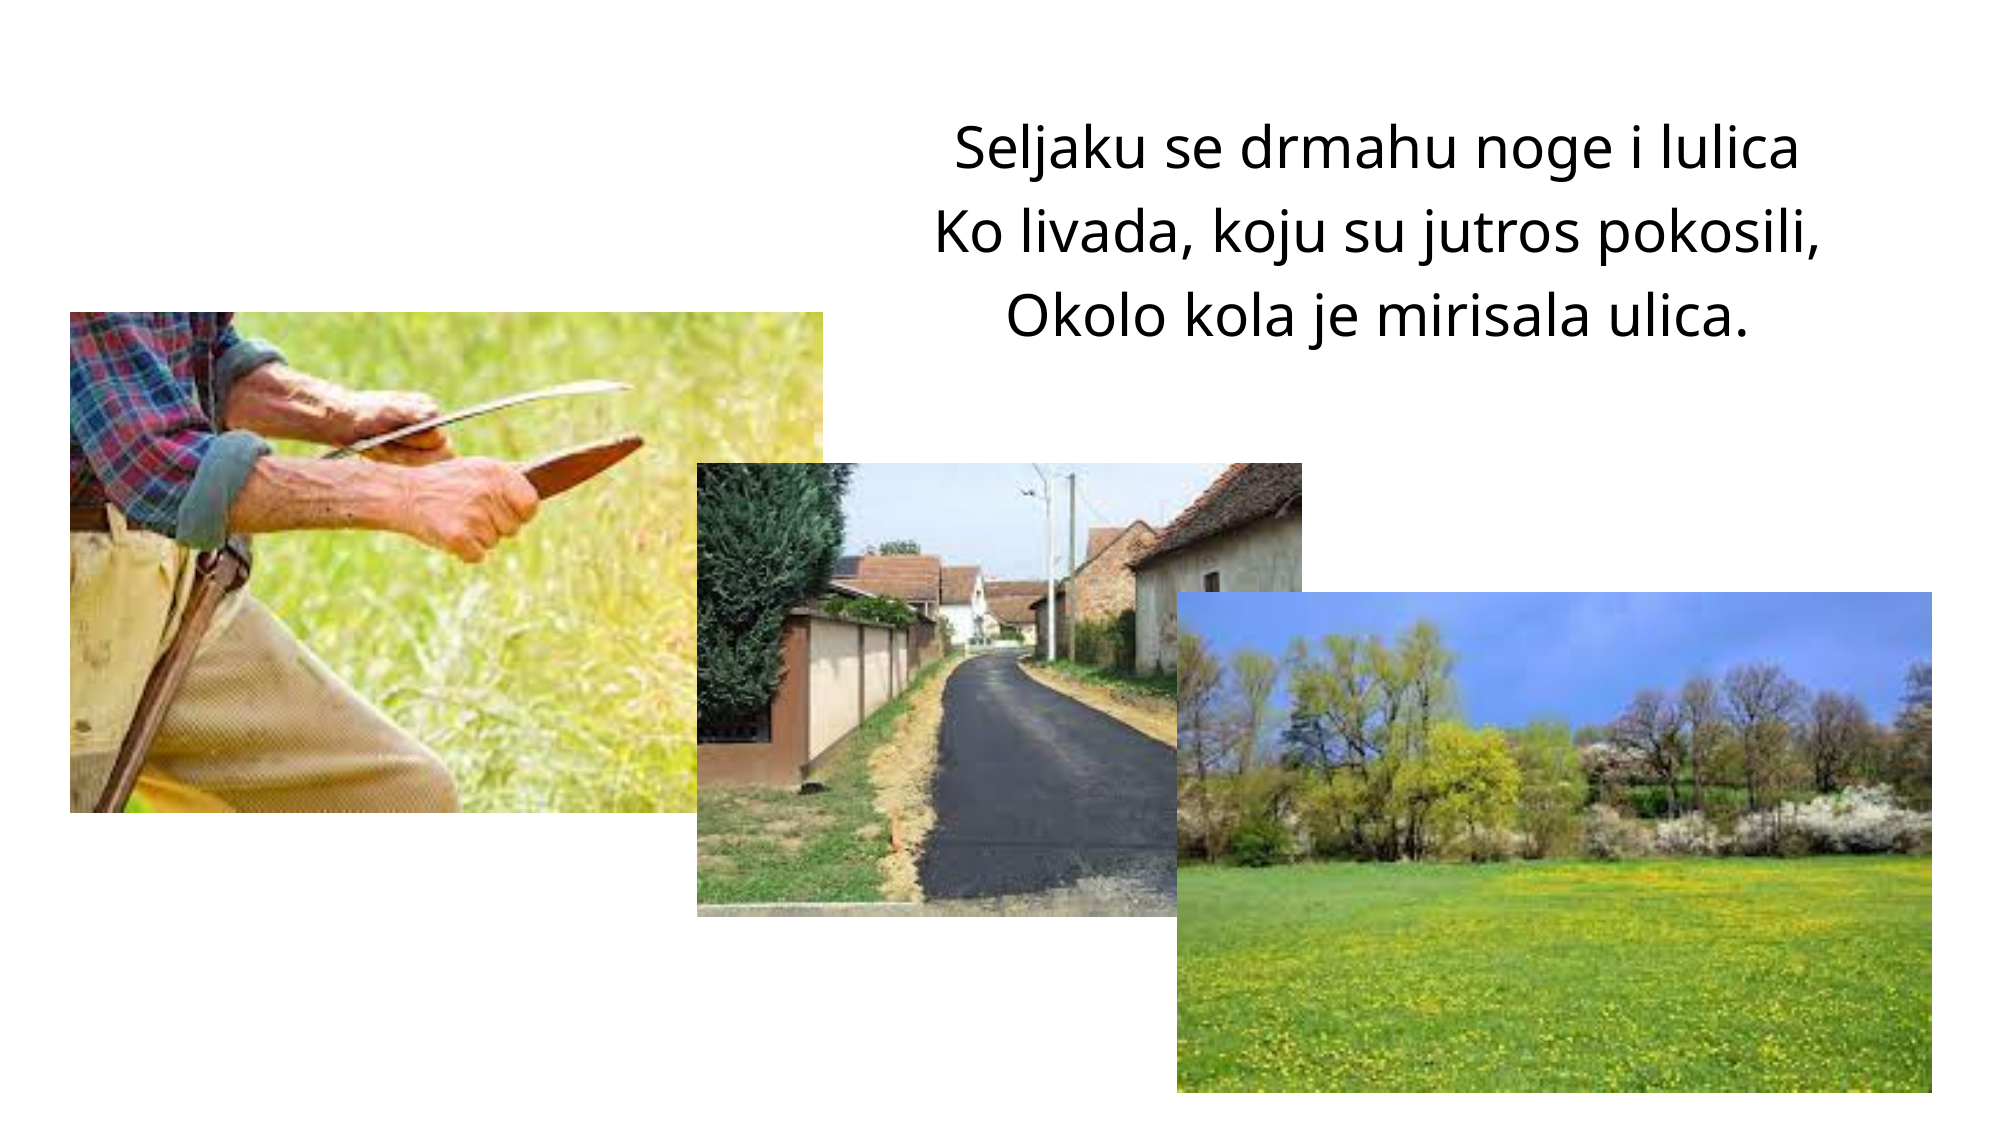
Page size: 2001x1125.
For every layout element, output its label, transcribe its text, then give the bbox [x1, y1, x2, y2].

picture [70, 312, 1932, 1093]
list Seljaku se drmahu noge i lulica Ko livada, koju su jutros pokosili, Okolo kola je mirisala ulica. [799, 111, 1957, 564]
